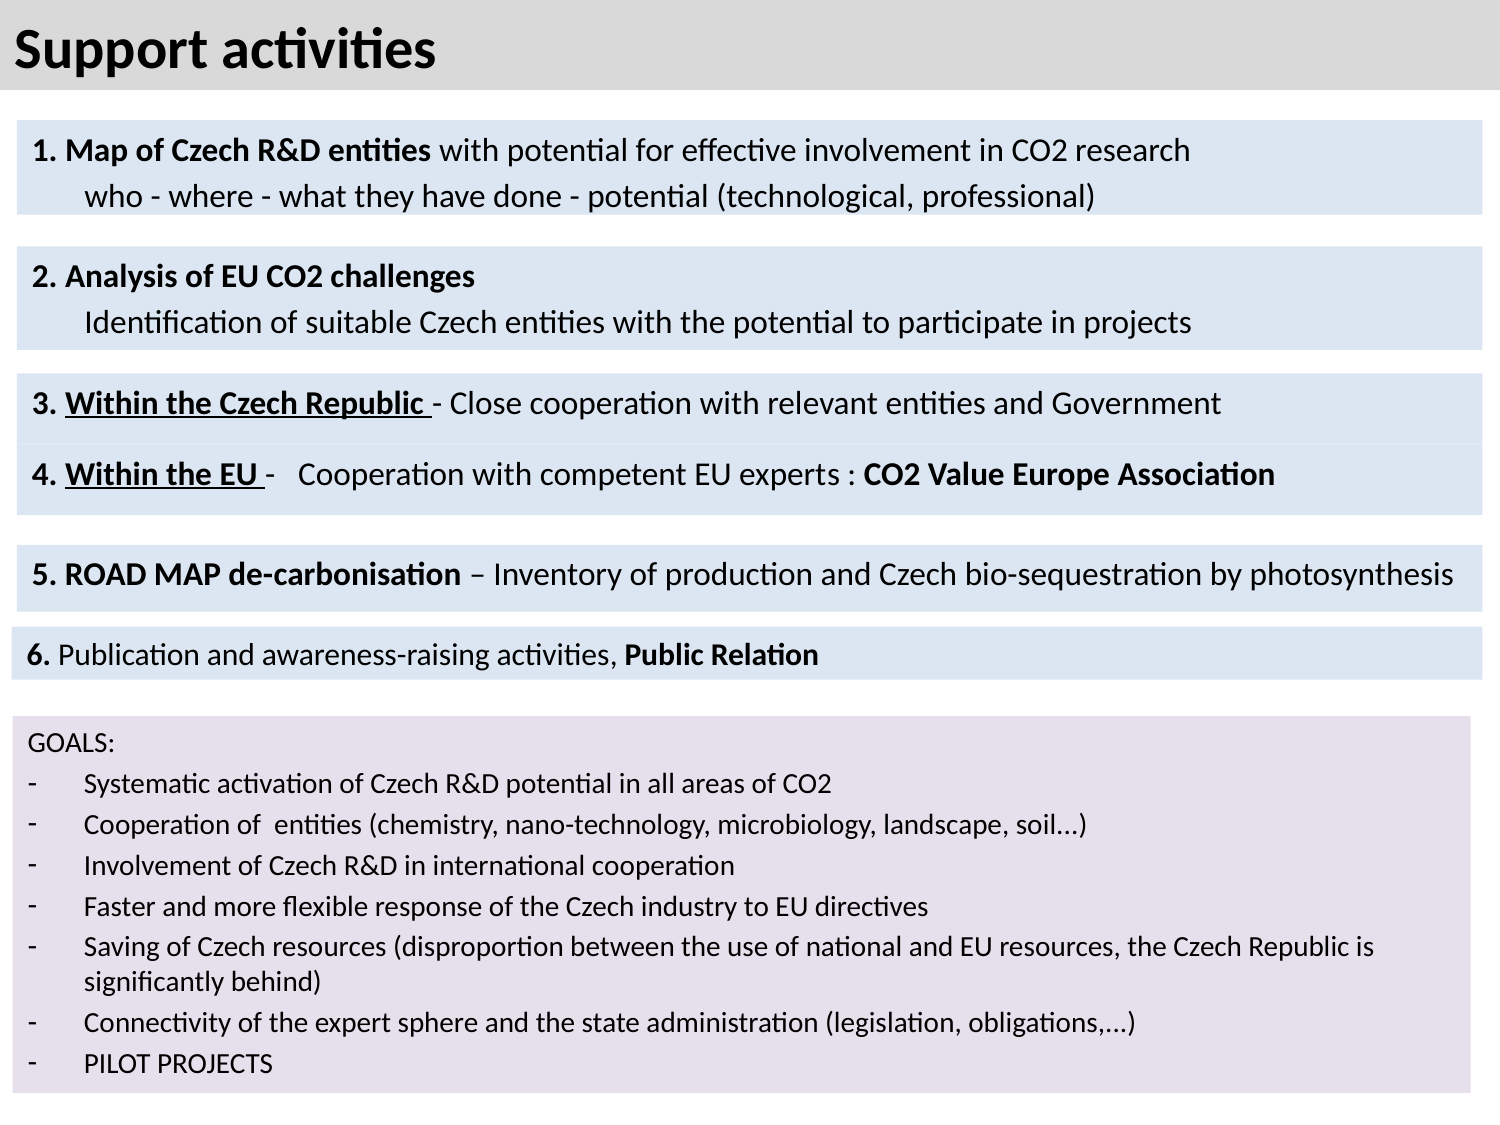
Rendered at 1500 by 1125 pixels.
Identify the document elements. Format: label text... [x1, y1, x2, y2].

text_box GOALS: Systematic activation of Czech R&D potential in all areas of CO2 Cooperation of entities (chemistry, nano-technology, microbiology, landscape, soil...) Involvement of Czech R&D in international cooperation Faster and more flexible response of the Czech industry to EU directives Saving of Czech resources (disproportion between the use of national and EU resources, the Czech Republic is significantly behind) Connectivity of the expert sphere and the state administration (legislation, obligations,...) PILOT PROJECTS [12, 716, 1471, 1093]
text_box 4. Within the EU - Cooperation with competent EU experts : CO2 Value Europe Association [16, 444, 1483, 516]
text_box 2. Analysis of EU CO2 challenges Identification of suitable Czech entities with the potential to participate in projects [16, 246, 1483, 350]
text_box 1. Map of Czech R&D entities with potential for effective involvement in CO2 research who - where - what they have done - potential (technological, professional) [16, 120, 1483, 215]
text_box Support activities [0, 0, 1500, 92]
text_box 3. Within the Czech Republic - Close cooperation with relevant entities and Government [16, 373, 1483, 444]
text_box 6. Publication and awareness-raising activities, Public Relation [11, 626, 1483, 680]
text_box 5. ROAD MAP de-carbonisation – Inventory of production and Czech bio-sequestration by photosynthesis [16, 544, 1483, 612]
